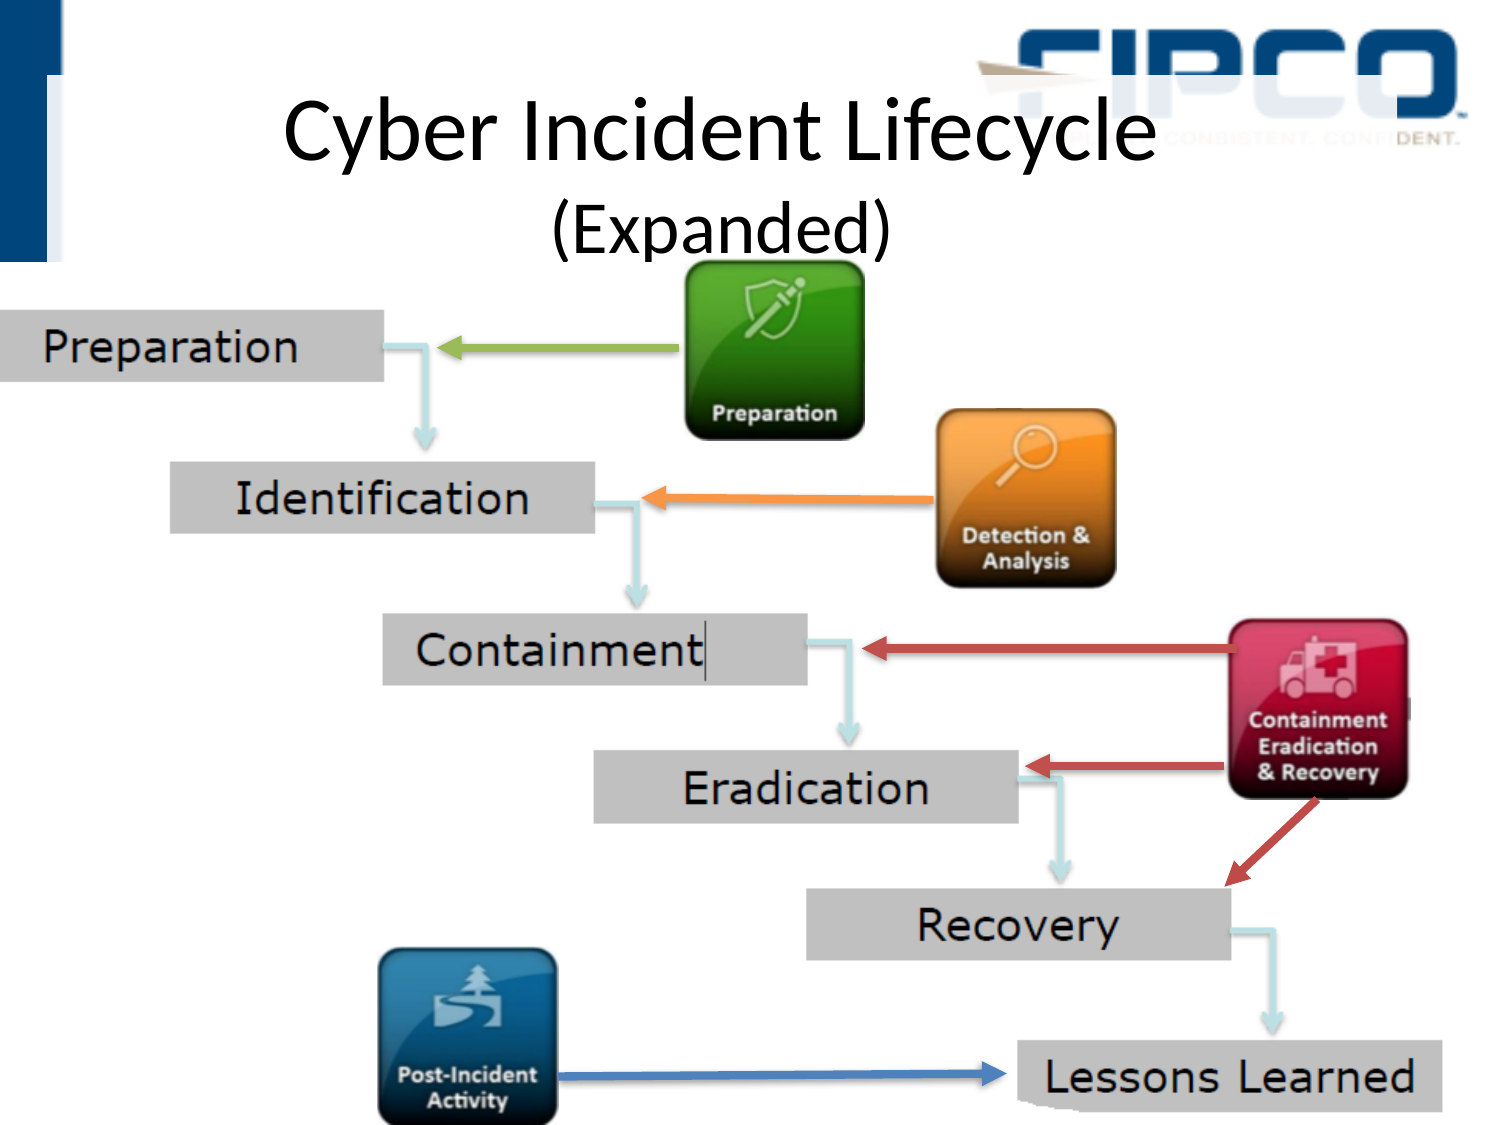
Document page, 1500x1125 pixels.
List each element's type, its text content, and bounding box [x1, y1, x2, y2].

picture [0, 0, 1500, 1125]
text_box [1224, 798, 1318, 887]
title Cyber Incident Lifecycle (Expanded) [47, 75, 1398, 260]
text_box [640, 497, 934, 501]
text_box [557, 1073, 1008, 1077]
